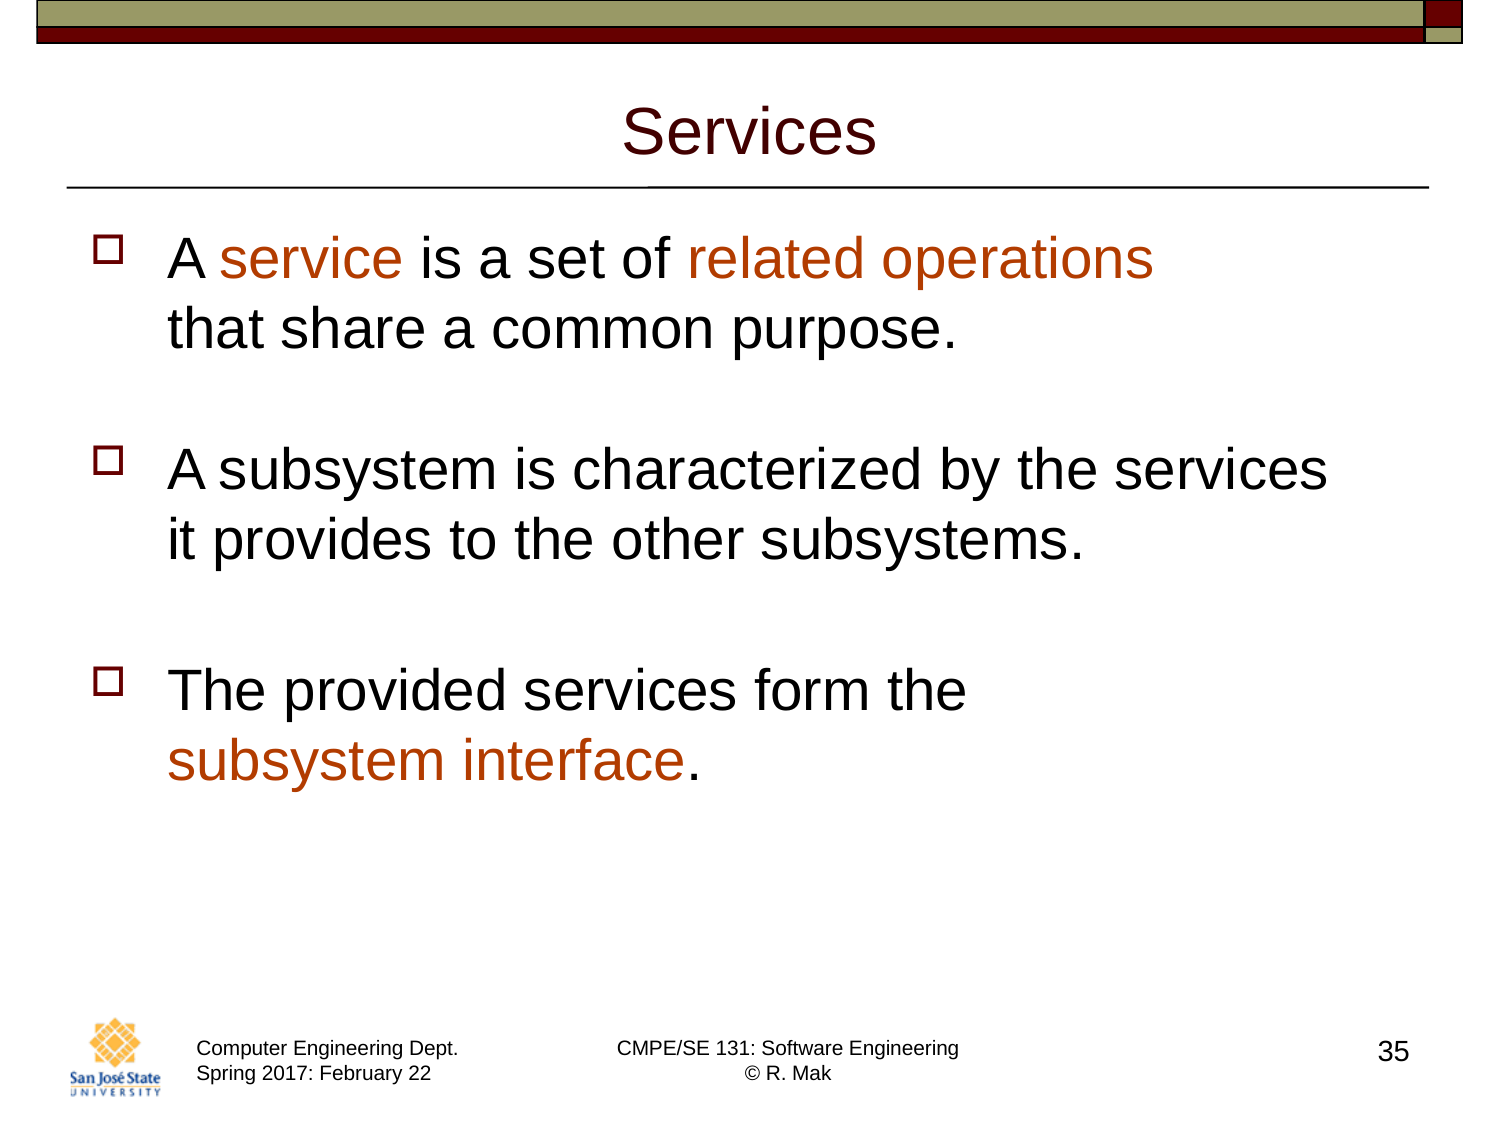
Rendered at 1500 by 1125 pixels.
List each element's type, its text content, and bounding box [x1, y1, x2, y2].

list A service is a set of related operations that share a common purpose. A subsystem is characterized by the services it provides to the other subsystems. The provided services form the subsystem interface. [75, 212, 1425, 1006]
picture [60, 1012, 166, 1112]
title Services [75, 67, 1425, 175]
slide_number 35 [1112, 1025, 1425, 1100]
